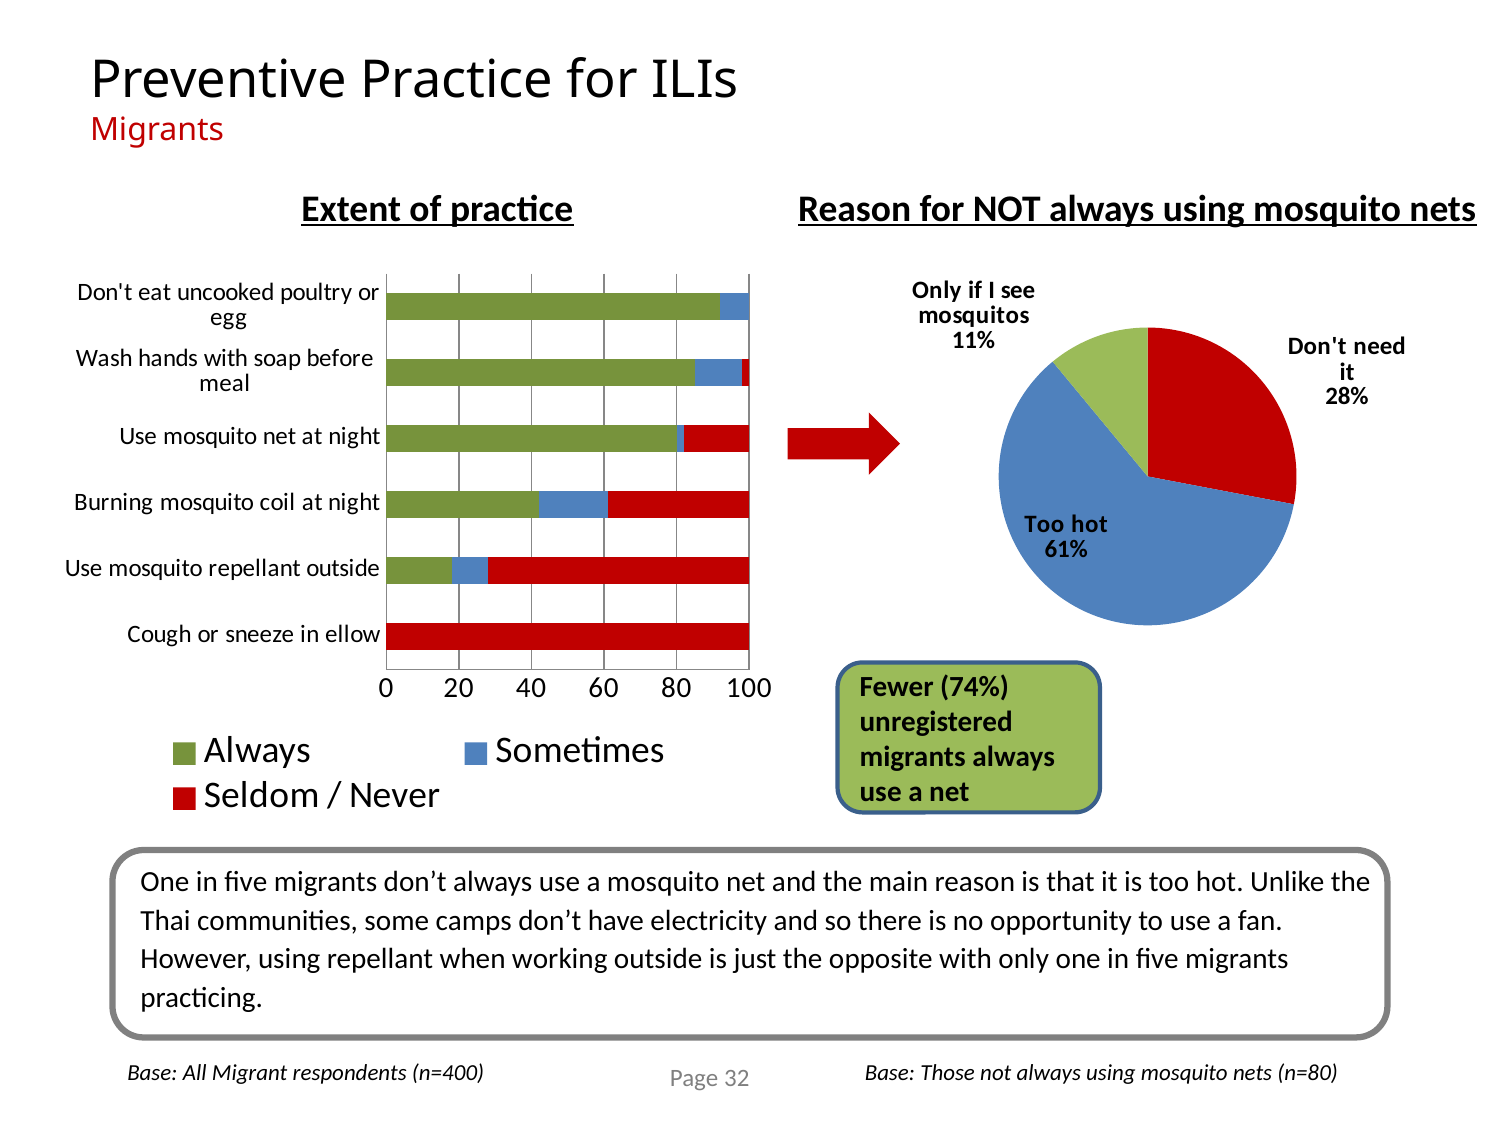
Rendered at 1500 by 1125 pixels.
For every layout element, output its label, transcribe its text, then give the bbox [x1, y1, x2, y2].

text_box One in five migrants don’t always use a mosquito net and the main reason is that it is too hot. Unlike the Thai communities, some camps don’t have electricity and so there is no opportunity to use a fan. However, using repellant when working outside is just the opposite with only one in five migrants practicing. [112, 849, 1388, 1038]
text_box Extent of practice [150, 174, 725, 238]
text_box Base: Those not always using mosquito nets (n=80) [849, 1050, 1500, 1093]
title Preventive Practice for ILIs Migrants [75, 37, 1425, 155]
text_box [791, 425, 844, 462]
text_box Fewer (74%) unregistered migrants always use a net [835, 667, 1103, 815]
text_box Base: All Migrant respondents (n=400) [112, 1050, 625, 1093]
chart [49, 262, 788, 826]
text_box Reason for NOT always using mosquito nets [774, 174, 1500, 238]
chart [849, 224, 1463, 701]
